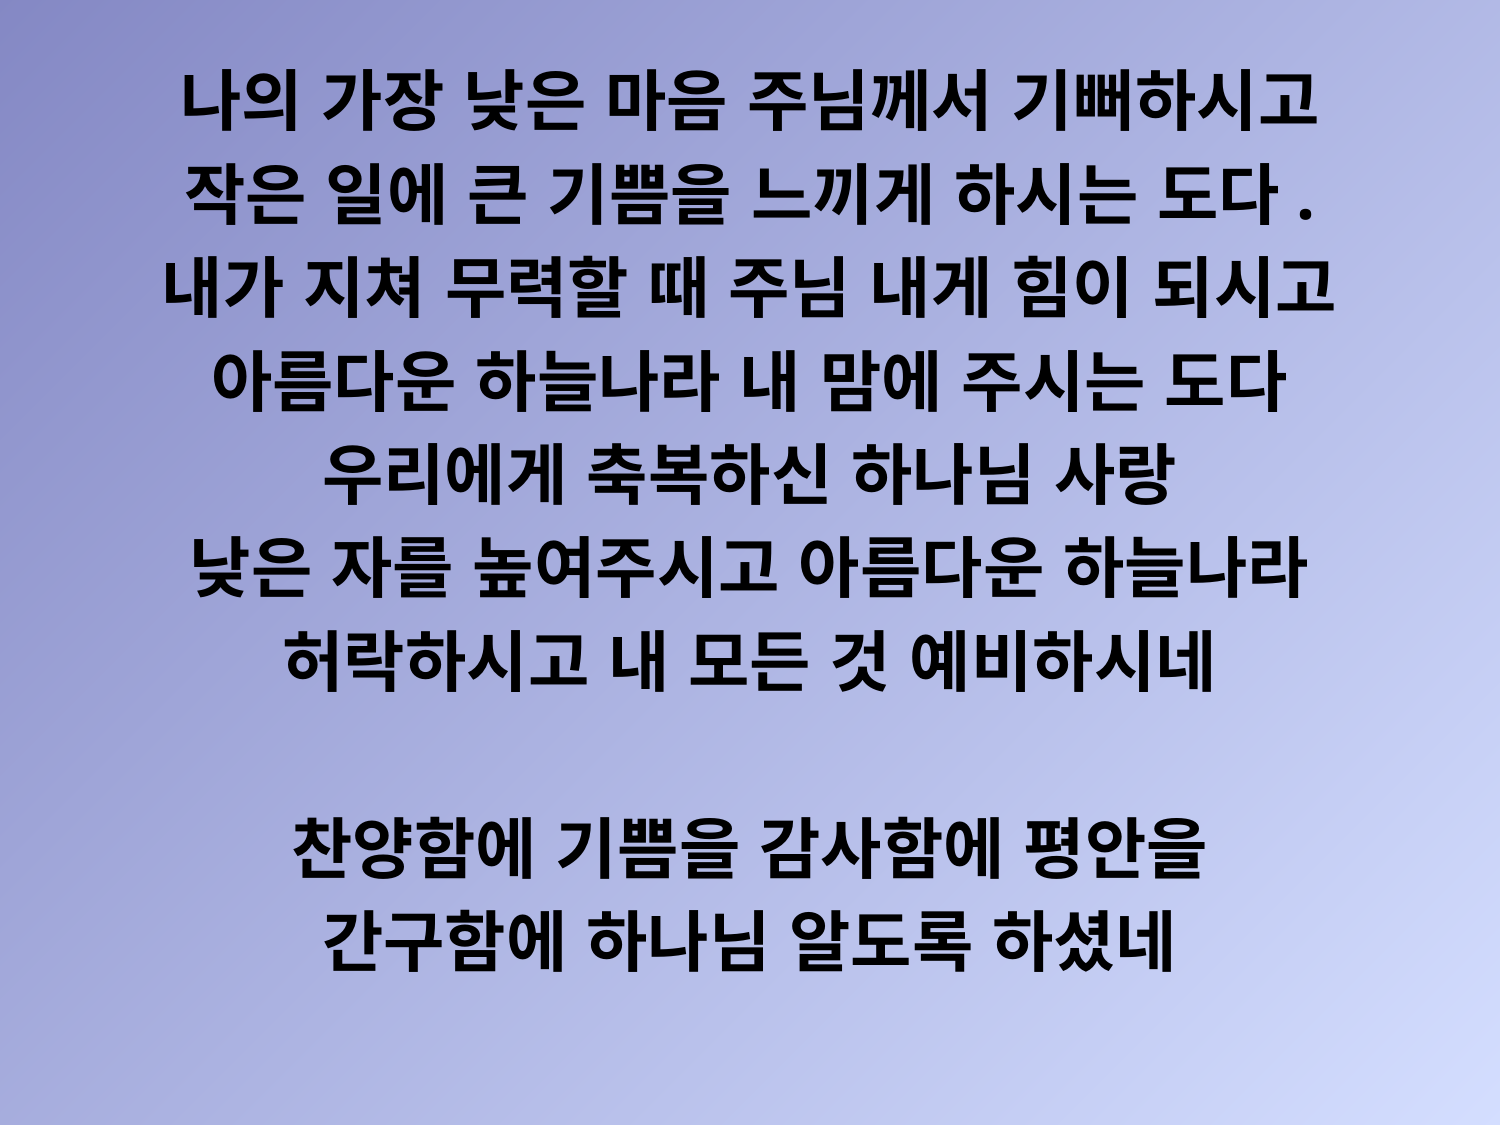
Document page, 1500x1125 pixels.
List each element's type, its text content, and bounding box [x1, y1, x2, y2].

subtitle 나의 가장 낮은 마음 주님께서 기뻐하시고 작은 일에 큰 기쁨을 느끼게 하시는 도다. 내가 지쳐 무력할 때 주님 내게 힘이 되시고 아름다운 하늘나라 내 맘에 주시는 도다 우리에게 축복하신 하나님 사랑 낮은 자를 높여주시고 아름다운 하늘나라 허락하시고 내 모든 것 예비하시네 찬양함에 기쁨을 감사함에 평안을 간구함에 하나님 알도록 하셨네 [0, 0, 1500, 1125]
